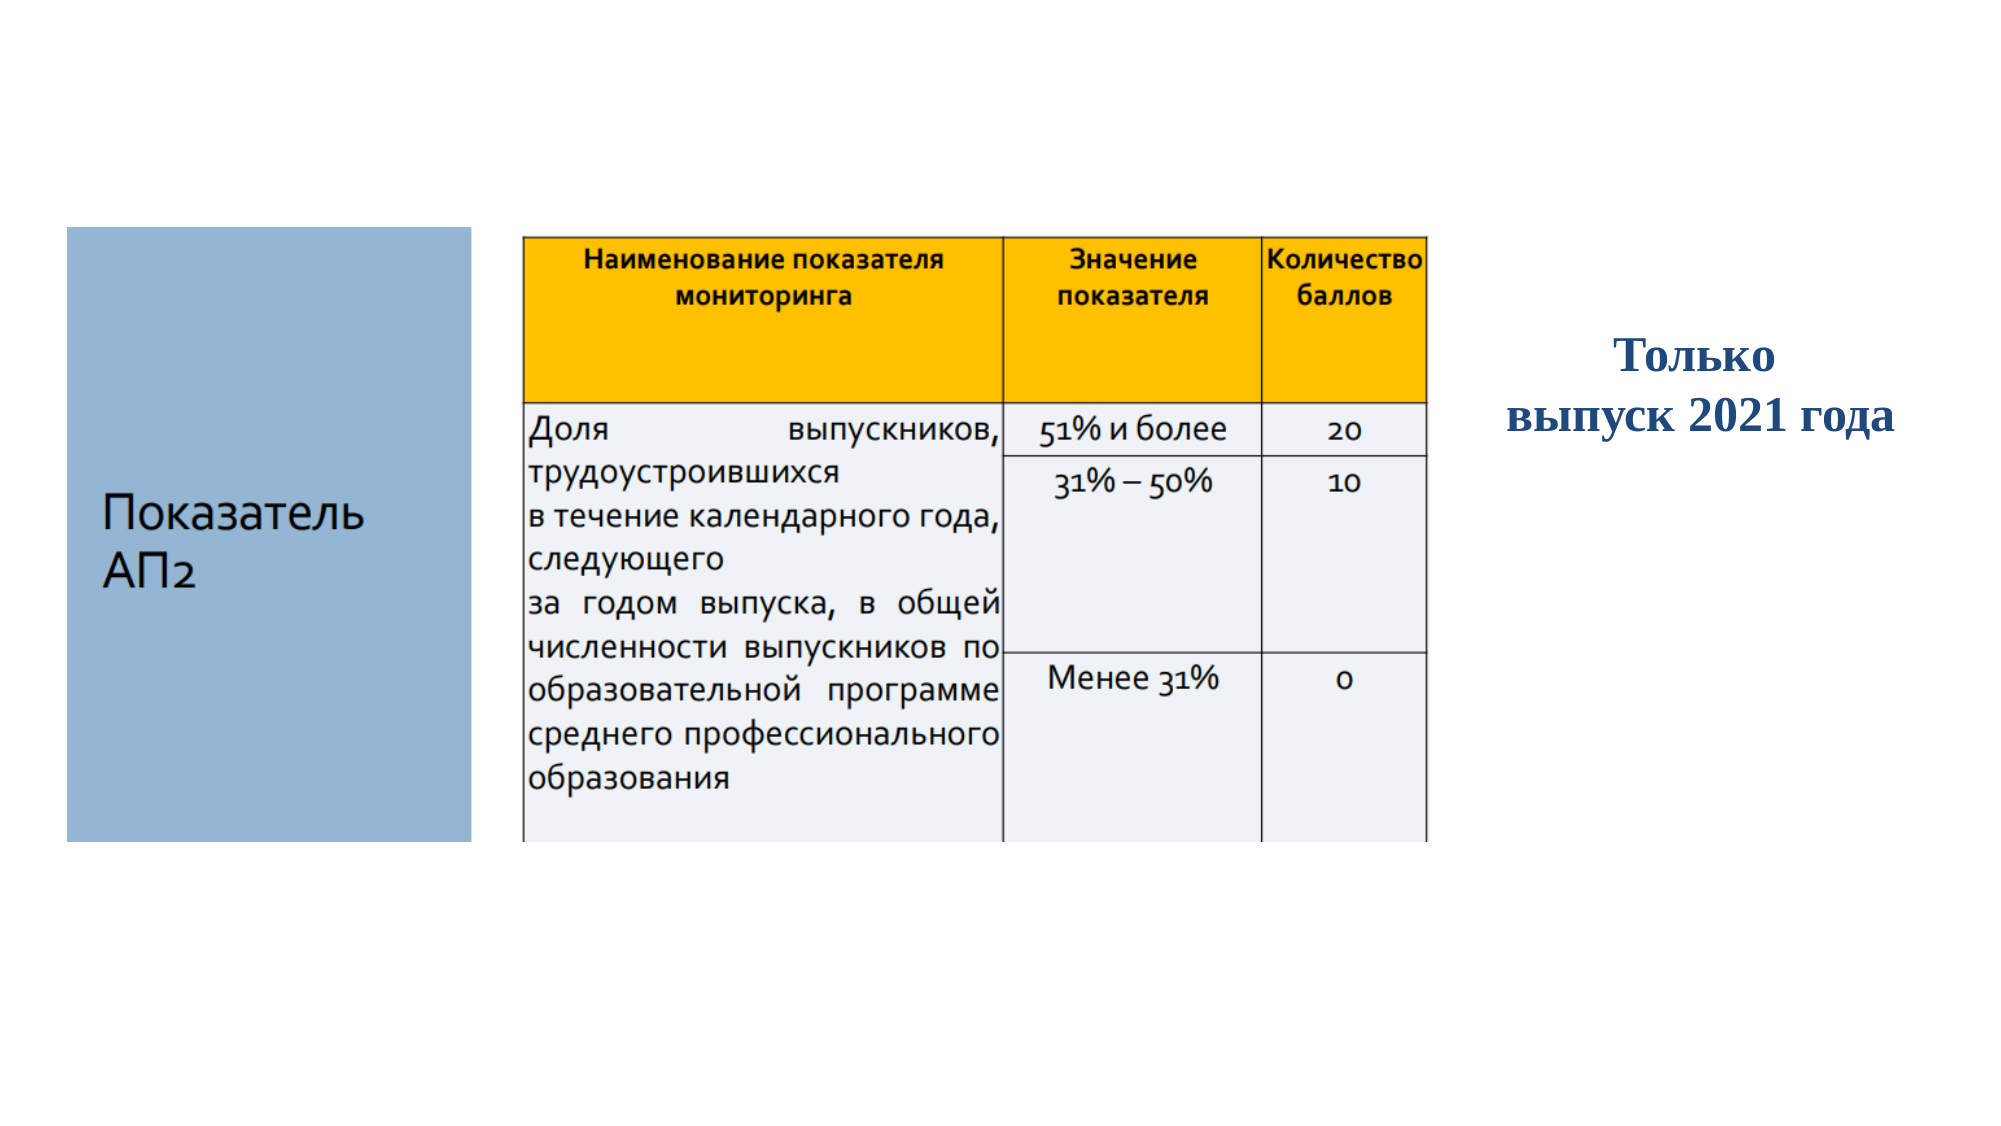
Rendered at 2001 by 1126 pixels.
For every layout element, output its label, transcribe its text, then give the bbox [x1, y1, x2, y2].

text_box Только выпуск 2021 года [1491, 314, 1911, 450]
picture [66, 226, 1431, 842]
